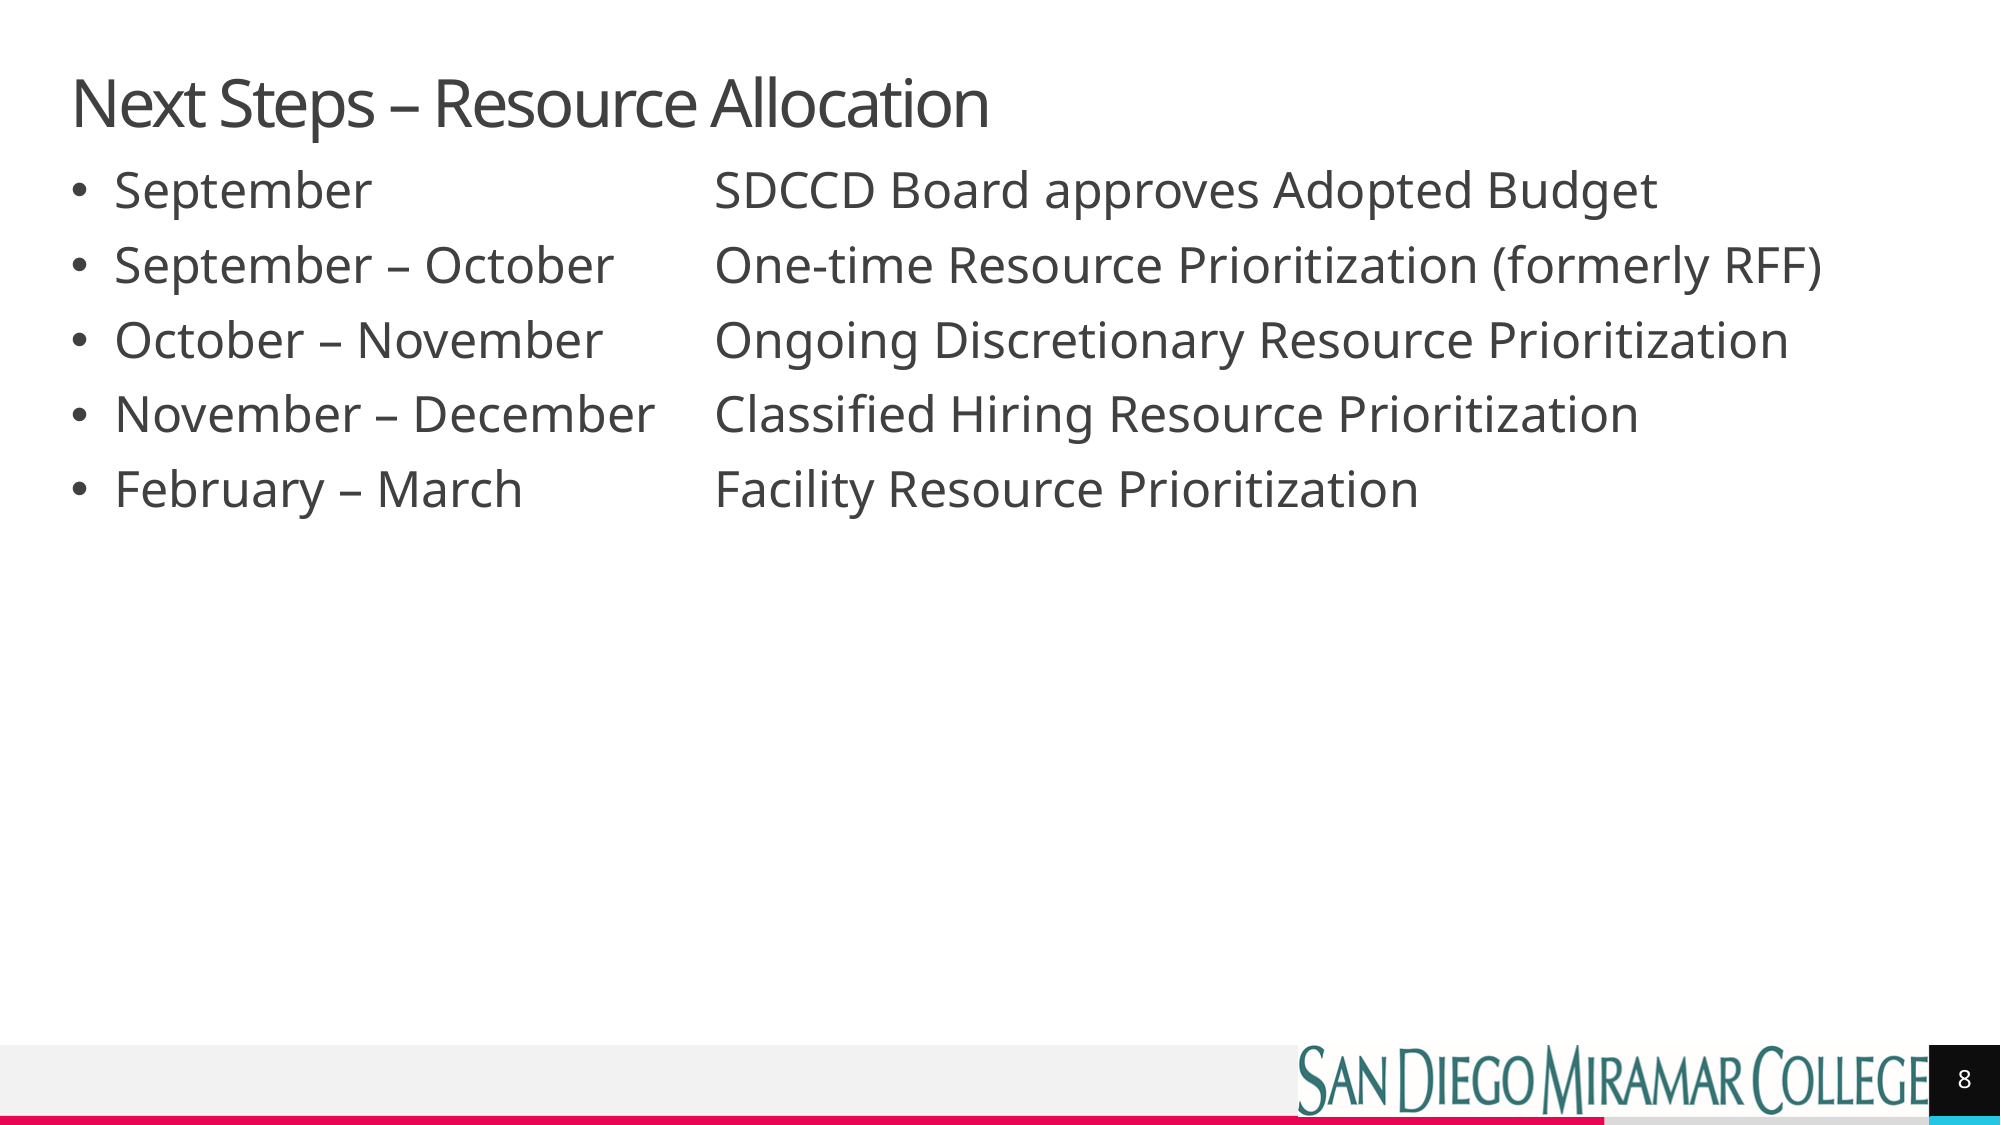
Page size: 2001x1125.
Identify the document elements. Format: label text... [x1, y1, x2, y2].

title Next Steps – Resource Allocation [70, 70, 1930, 142]
list September SDCCD Board approves Adopted Budget September – October One-time Resource Prioritization (formerly RFF) October – November Ongoing Discretionary Resource Prioritization November – December Classified Hiring Resource Prioritization February – March Facility Resource Prioritization [70, 165, 1930, 1016]
slide_number 8 [1930, 1045, 2000, 1116]
picture [1297, 1045, 1930, 1117]
